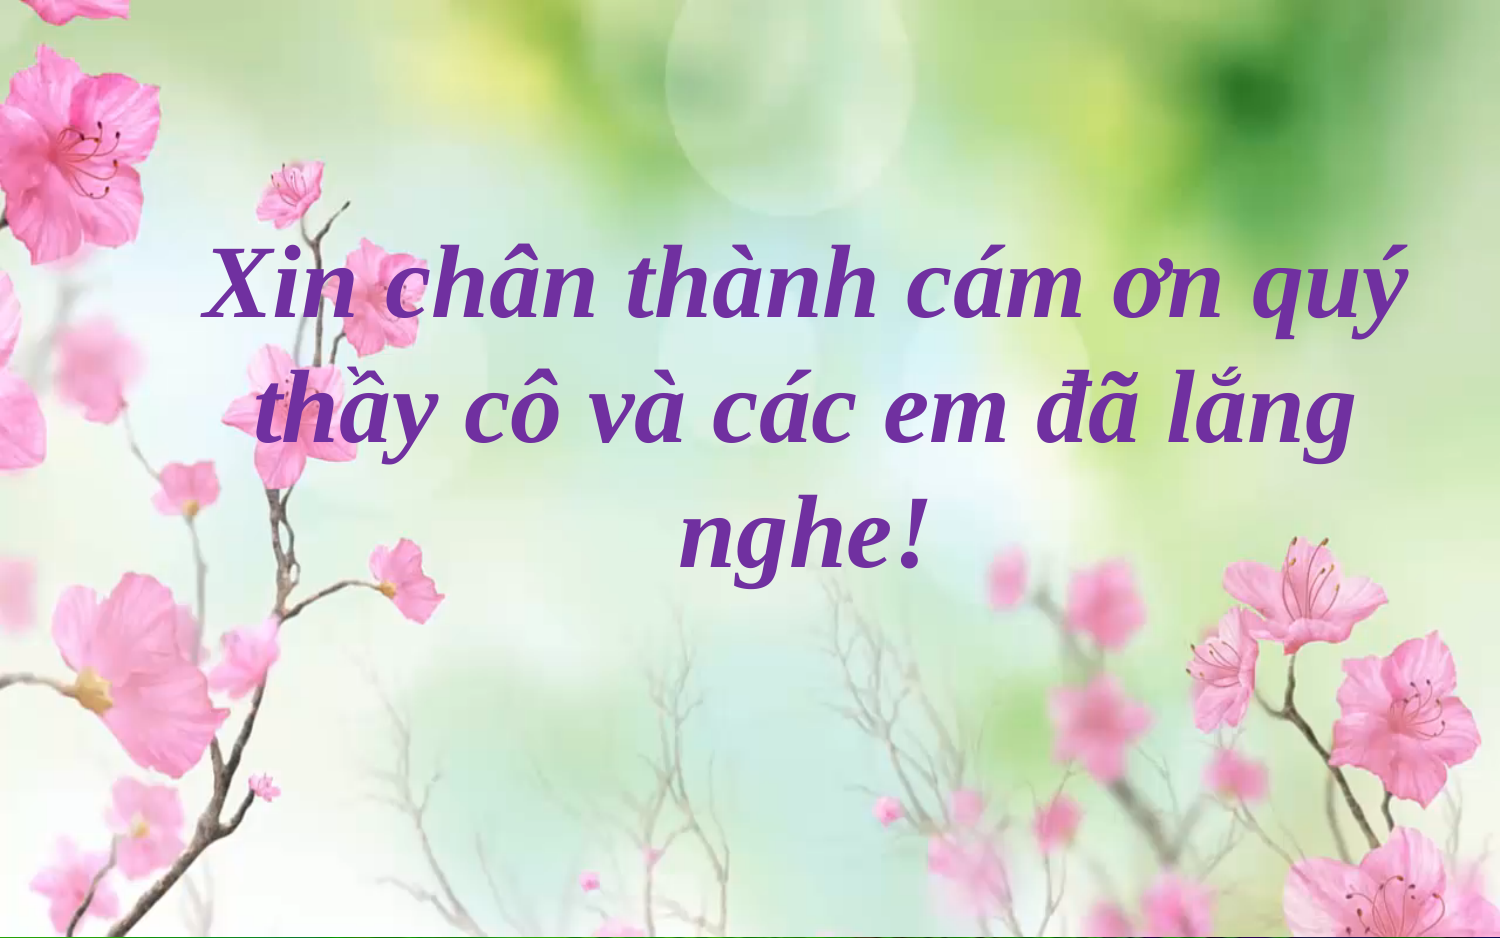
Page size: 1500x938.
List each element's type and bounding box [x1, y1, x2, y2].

text_box [0, 0, 1500, 938]
